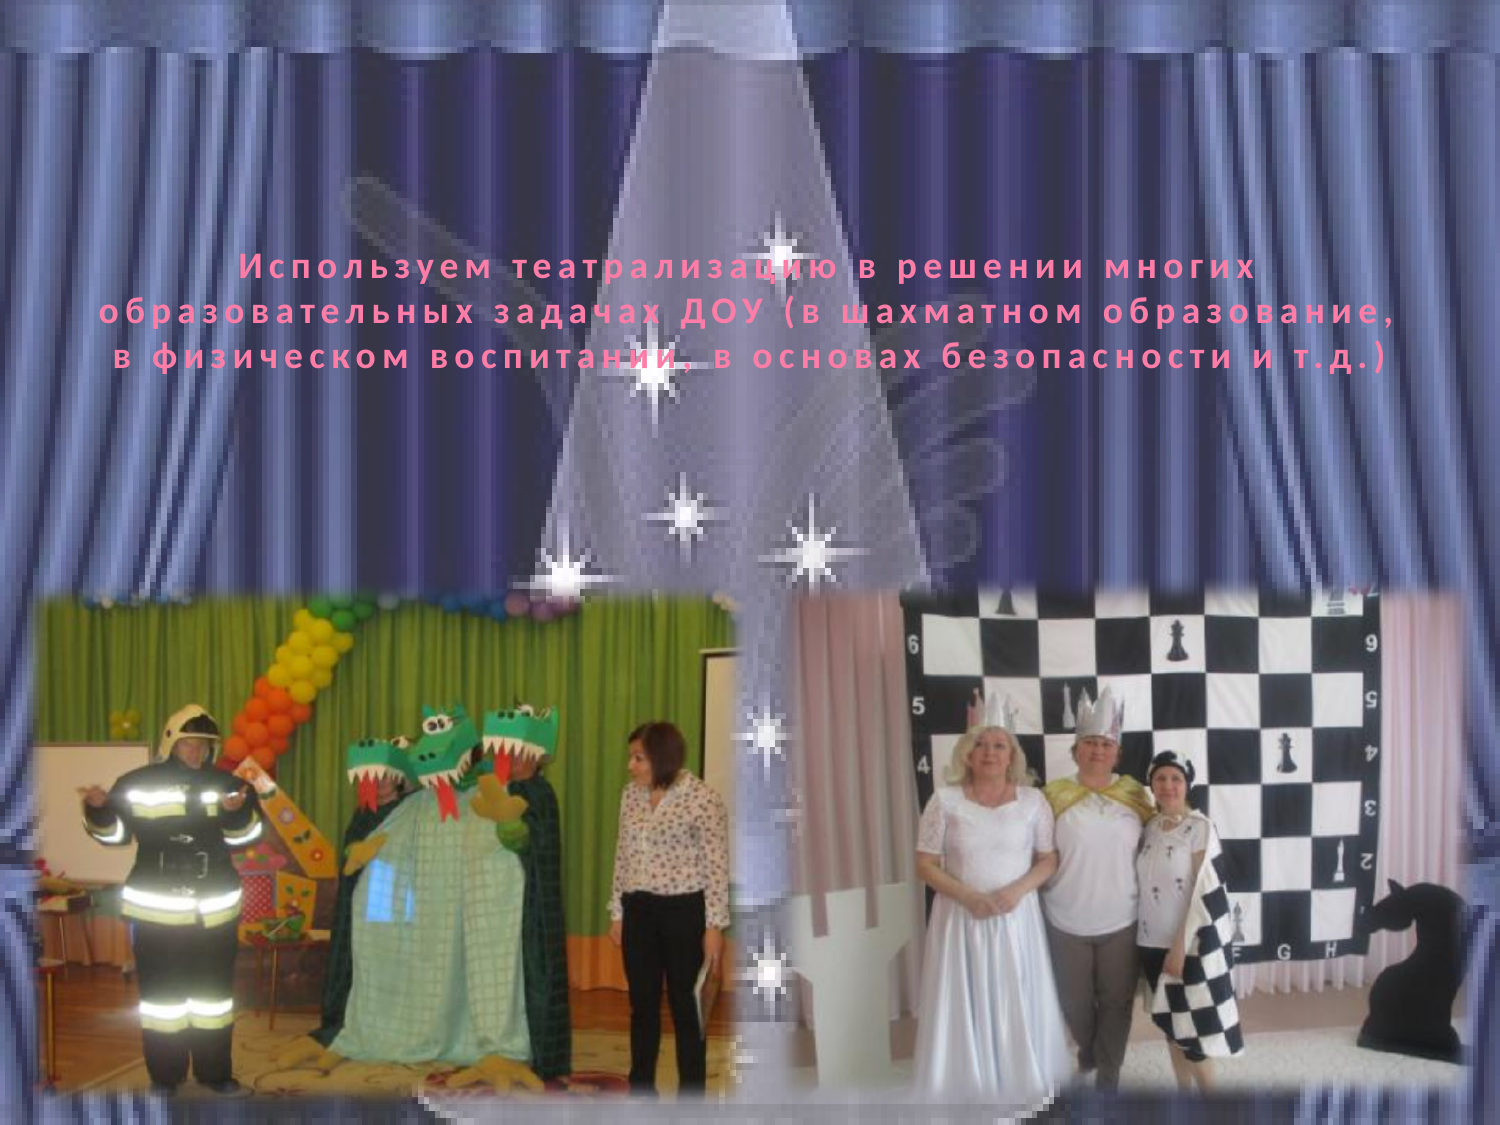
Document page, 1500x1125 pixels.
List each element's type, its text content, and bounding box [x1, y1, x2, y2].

picture [773, 574, 1483, 1107]
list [17, 579, 751, 1112]
title Используем театрализацию в решении многих образовательных задачах ДОУ (в шахматном образование, в физическом воспитании, в основах безопасности и т.д.) [75, 219, 1425, 398]
